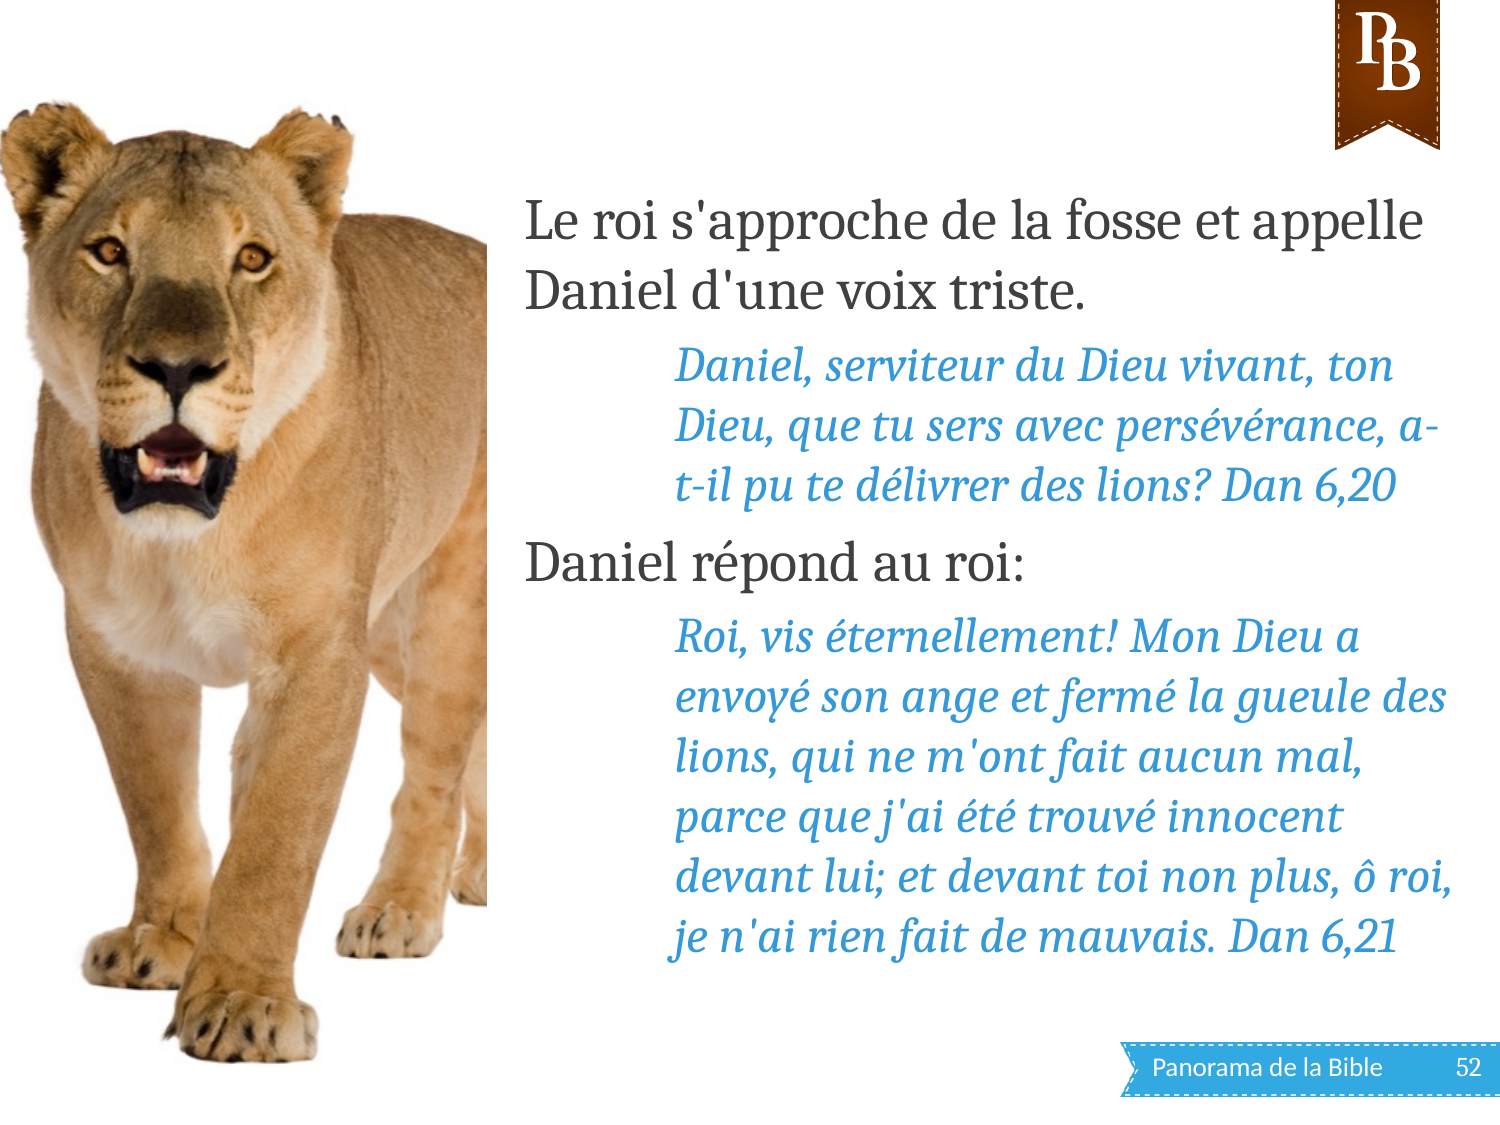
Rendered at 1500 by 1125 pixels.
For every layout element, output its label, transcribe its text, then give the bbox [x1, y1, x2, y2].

picture [1120, 1042, 1500, 1097]
picture [1335, 0, 1440, 150]
list Le roi s'approche de la fosse et appelle Daniel d'une voix triste. Daniel, serviteur du Dieu vivant, ton Dieu, que tu sers avec persévérance, a-t-il pu te délivrer des lions? Dan 6,20 Daniel répond au roi: Roi, vis éternellement! Mon Dieu a envoyé son ange et fermé la gueule des lions, qui ne m'ont fait aucun mal, parce que j'ai été trouvé innocent devant lui; et devant toi non plus, ô roi, je n'ai rien fait de mauvais. Dan 6,21 [509, 173, 1485, 1023]
picture [0, 0, 487, 1125]
